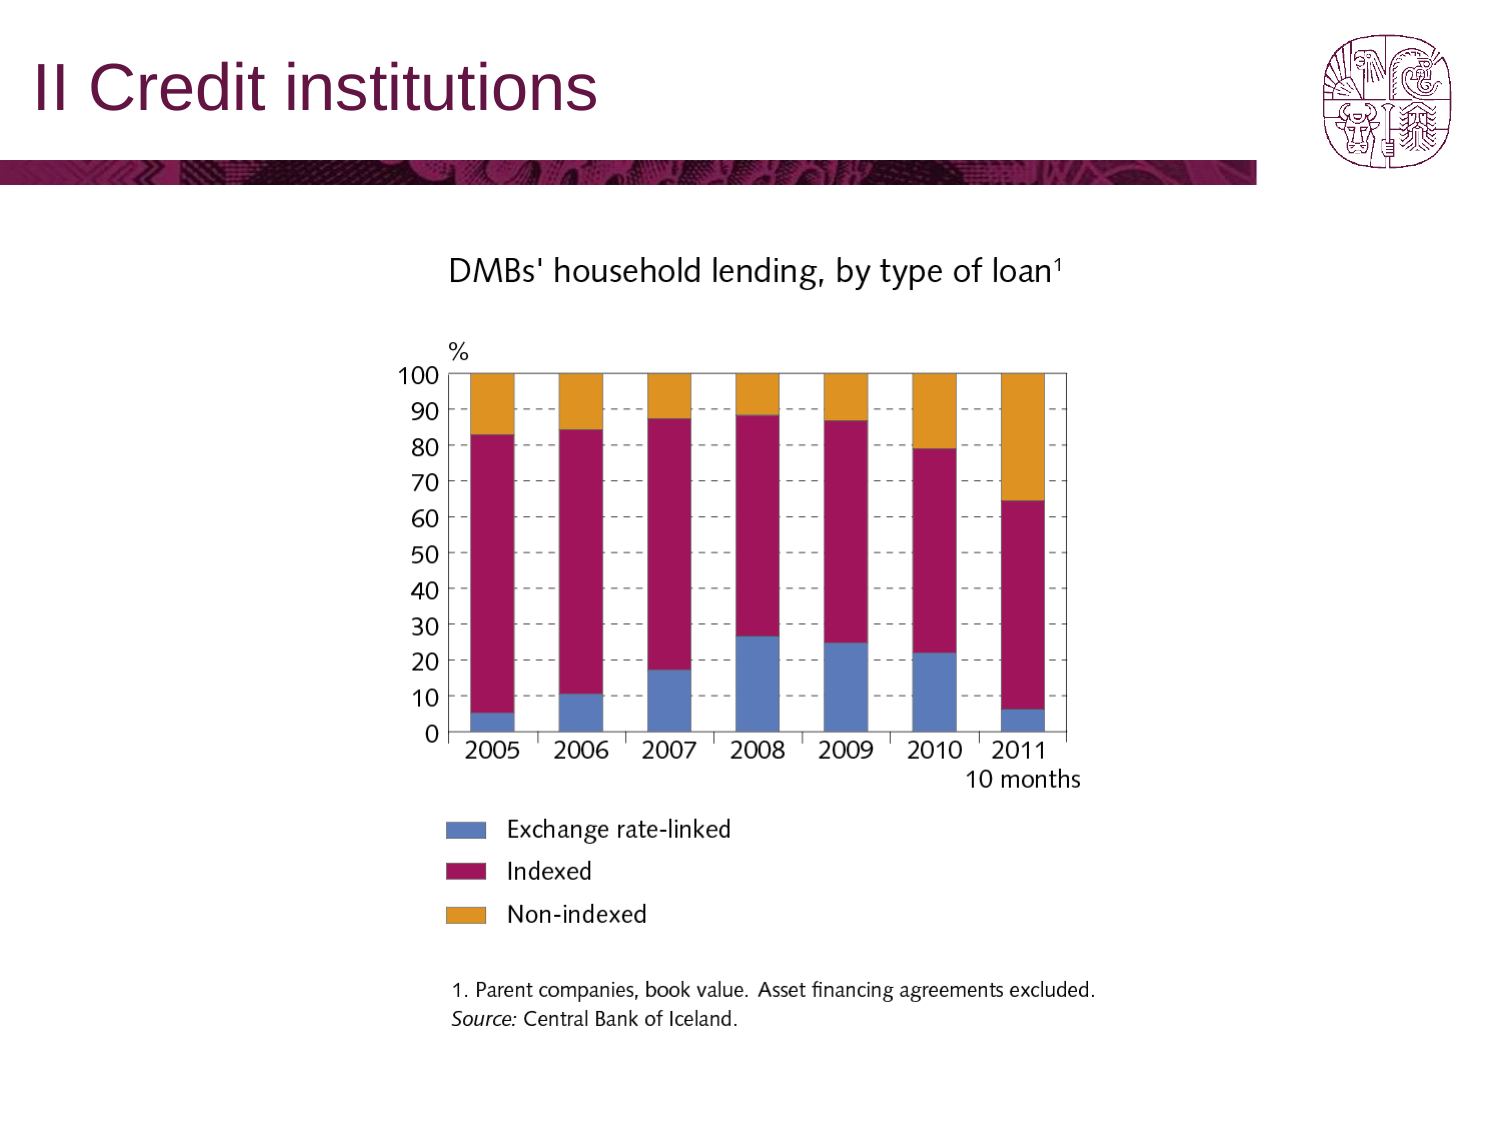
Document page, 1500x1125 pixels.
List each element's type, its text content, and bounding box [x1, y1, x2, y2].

picture [0, 160, 1258, 185]
title II Credit institutions [17, 19, 1247, 149]
picture [1316, 31, 1456, 173]
picture [397, 243, 1095, 1061]
